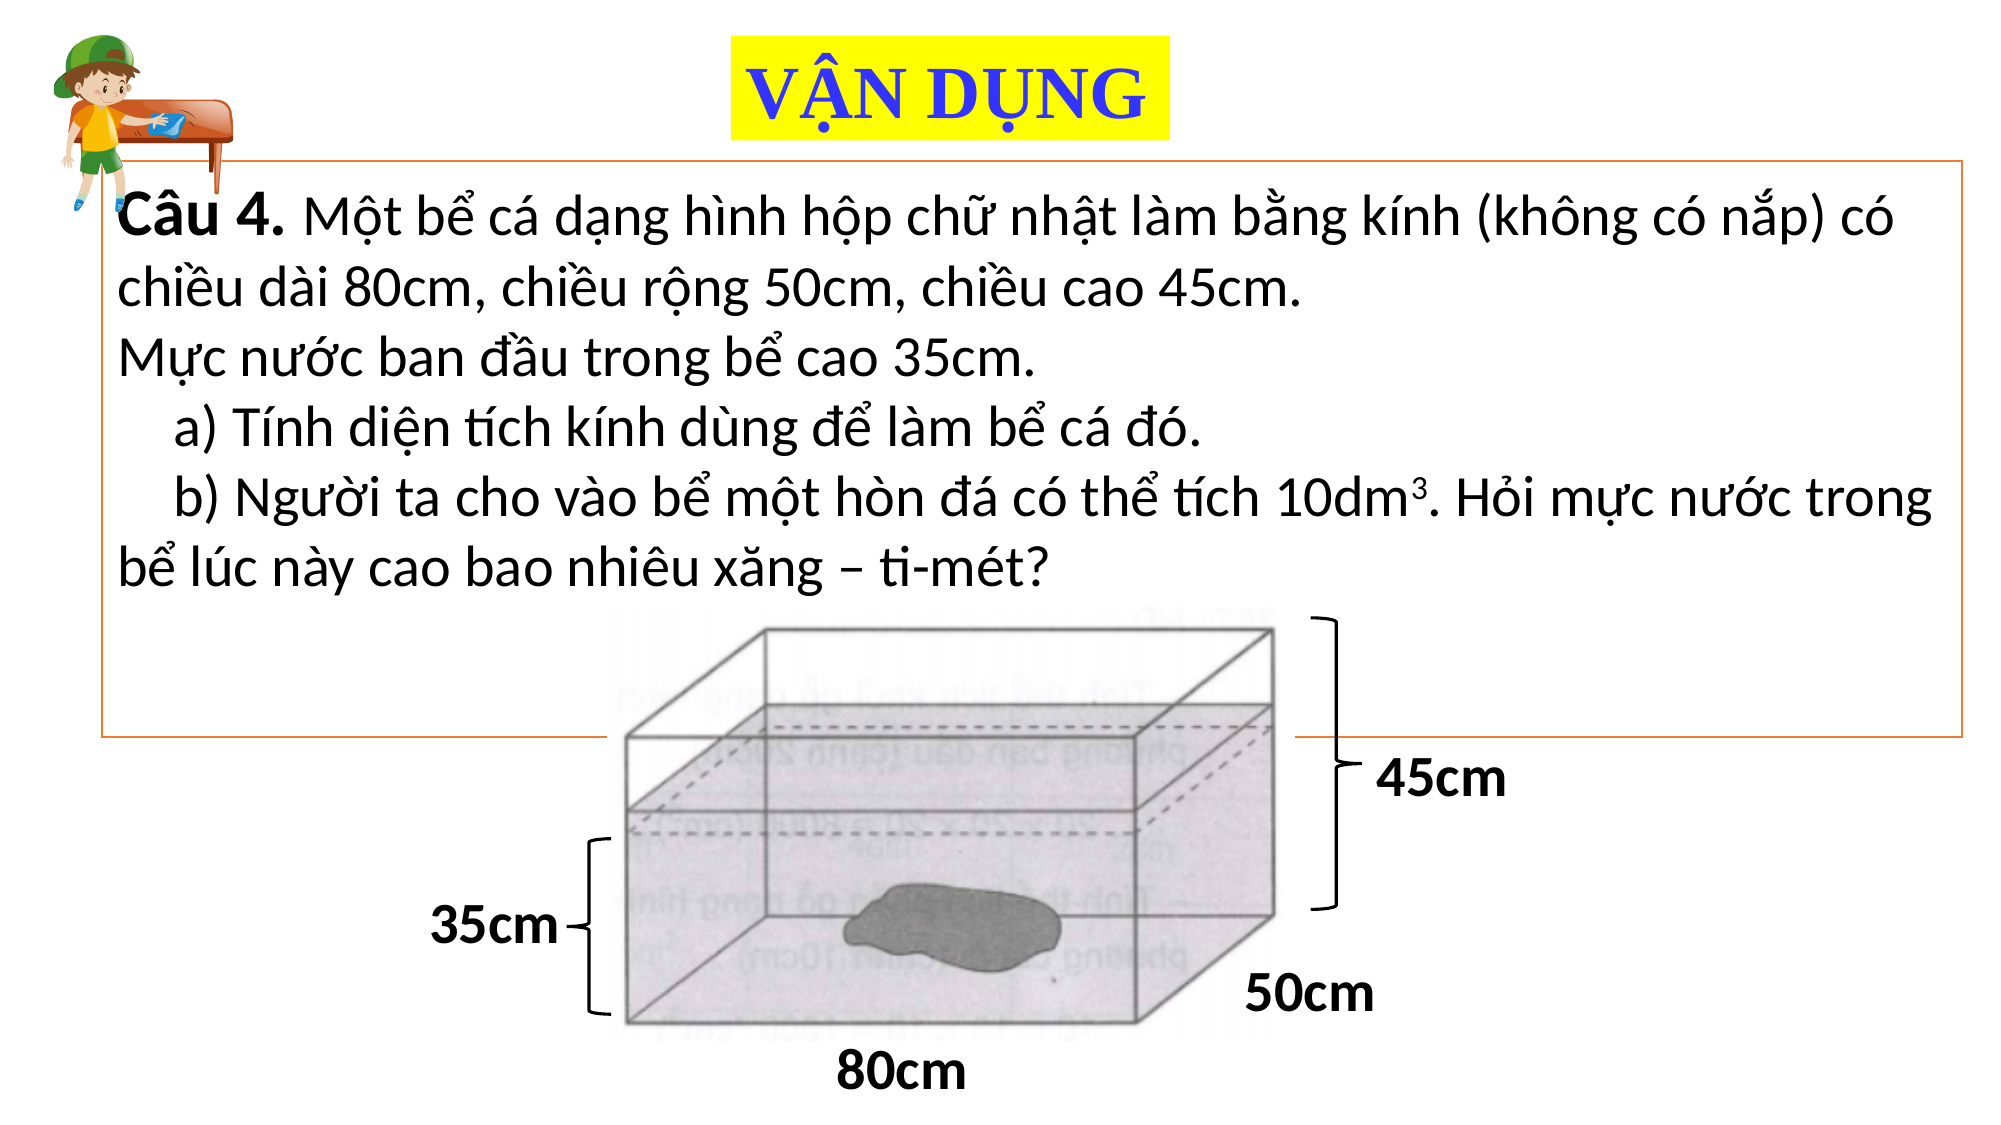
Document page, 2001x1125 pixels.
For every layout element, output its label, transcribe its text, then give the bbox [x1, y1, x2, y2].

text_box Câu 4. Một bể cá dạng hình hộp chữ nhật làm bằng kính (không có nắp) có chiều dài 80cm, chiều rộng 50cm, chiều cao 45cm. Mực nước ban đầu trong bể cao 35cm. a) Tính diện tích kính dùng để làm bể cá đó. b) Người ta cho vào bể một hòn đá có thể tích 10dm3. Hỏi mực nước trong bể lúc này cao bao nhiêu xăng – ti-mét? [101, 160, 1963, 738]
text_box VẬN DỤNG [730, 35, 1171, 141]
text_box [414, 605, 1524, 1110]
picture [53, 35, 234, 212]
